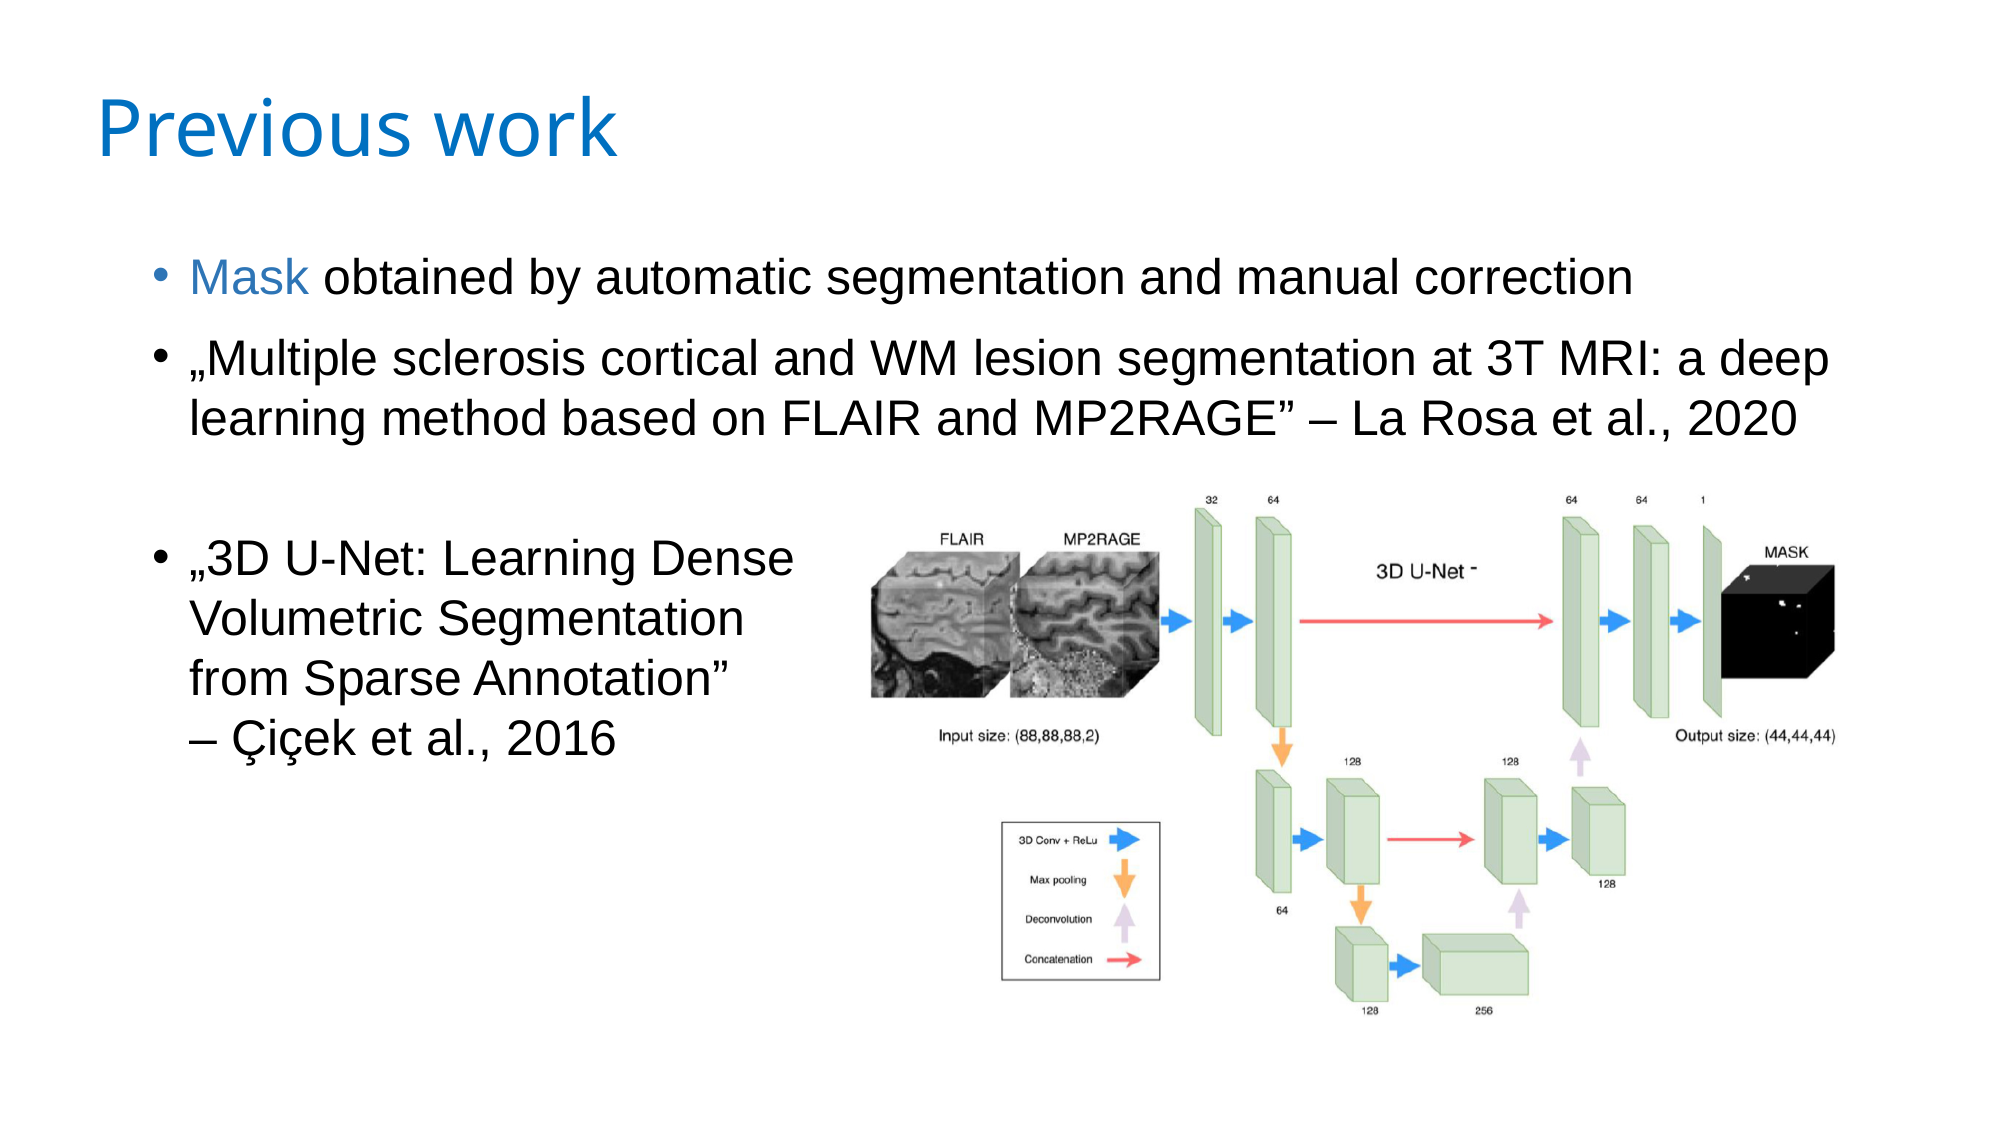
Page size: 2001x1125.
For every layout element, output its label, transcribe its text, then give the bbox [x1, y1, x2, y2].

title Previous work [80, 59, 1863, 203]
list Mask obtained by automatic segmentation and manual correction „Multiple sclerosis cortical and WM lesion segmentation at 3T MRI: a deep learning method based on FLAIR and MP2RAGE” – La Rosa et al., 2020 „3D U-Net: Learning Dense Volumetric Segmentation from Sparse Annotation” – Çiçek et al., 2016 [137, 236, 1863, 1014]
picture [868, 491, 1843, 1020]
